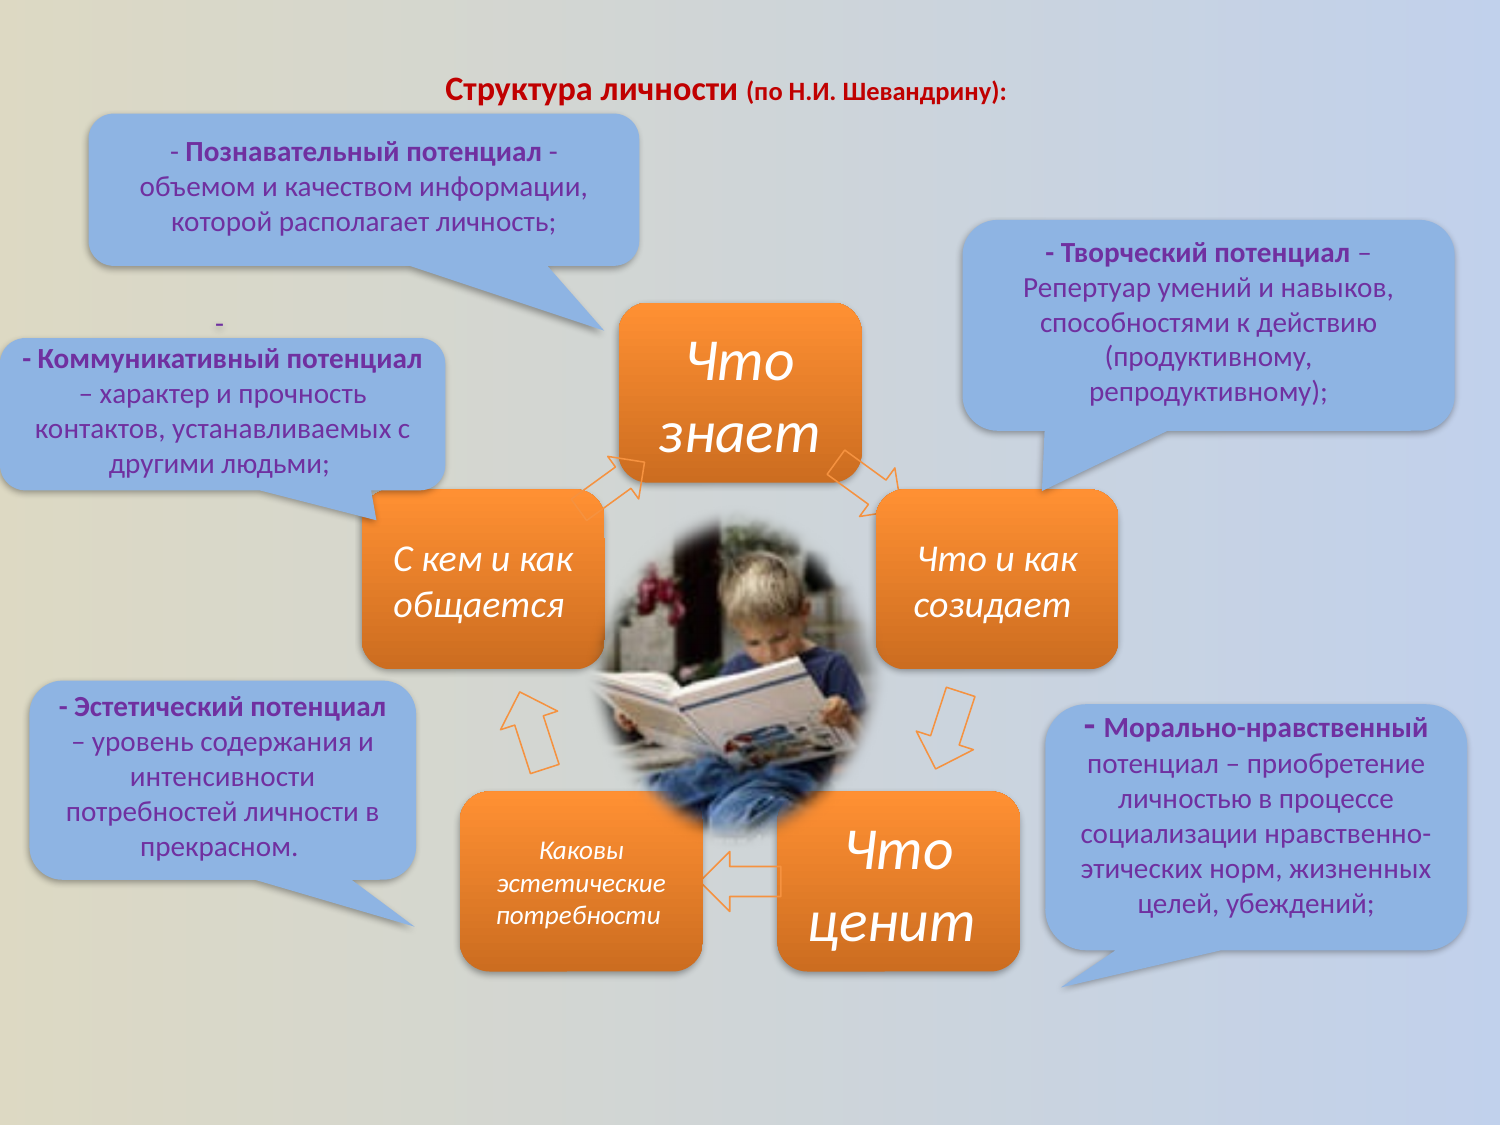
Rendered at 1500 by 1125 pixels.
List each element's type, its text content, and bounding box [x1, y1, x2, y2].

text_box - Творческий потенциал – Репертуар умений и навыков, способностями к действию (продуктивному, репродуктивному); [962, 219, 1455, 431]
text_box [253, 302, 1227, 1024]
text_box - - Коммуникативный потенциал – характер и прочность контактов, устанавливаемых с другими людьми; [0, 338, 248, 491]
title Структура личности (по Н.И. Шевандрину): [0, 58, 1459, 161]
picture [584, 503, 889, 852]
text_box - Морально-нравственный потенциал – приобретение личностью в процессе социализации нравственно-этических норм, жизненных целей, убеждений; [1231, 704, 1468, 951]
text_box - Познавательный потенциал - объемом и качеством информации, которой располагает личность; [88, 113, 640, 301]
text_box - Эстетический потенциал – уровень содержания и интенсивности потребностей личности в прекрасном. [29, 680, 248, 880]
